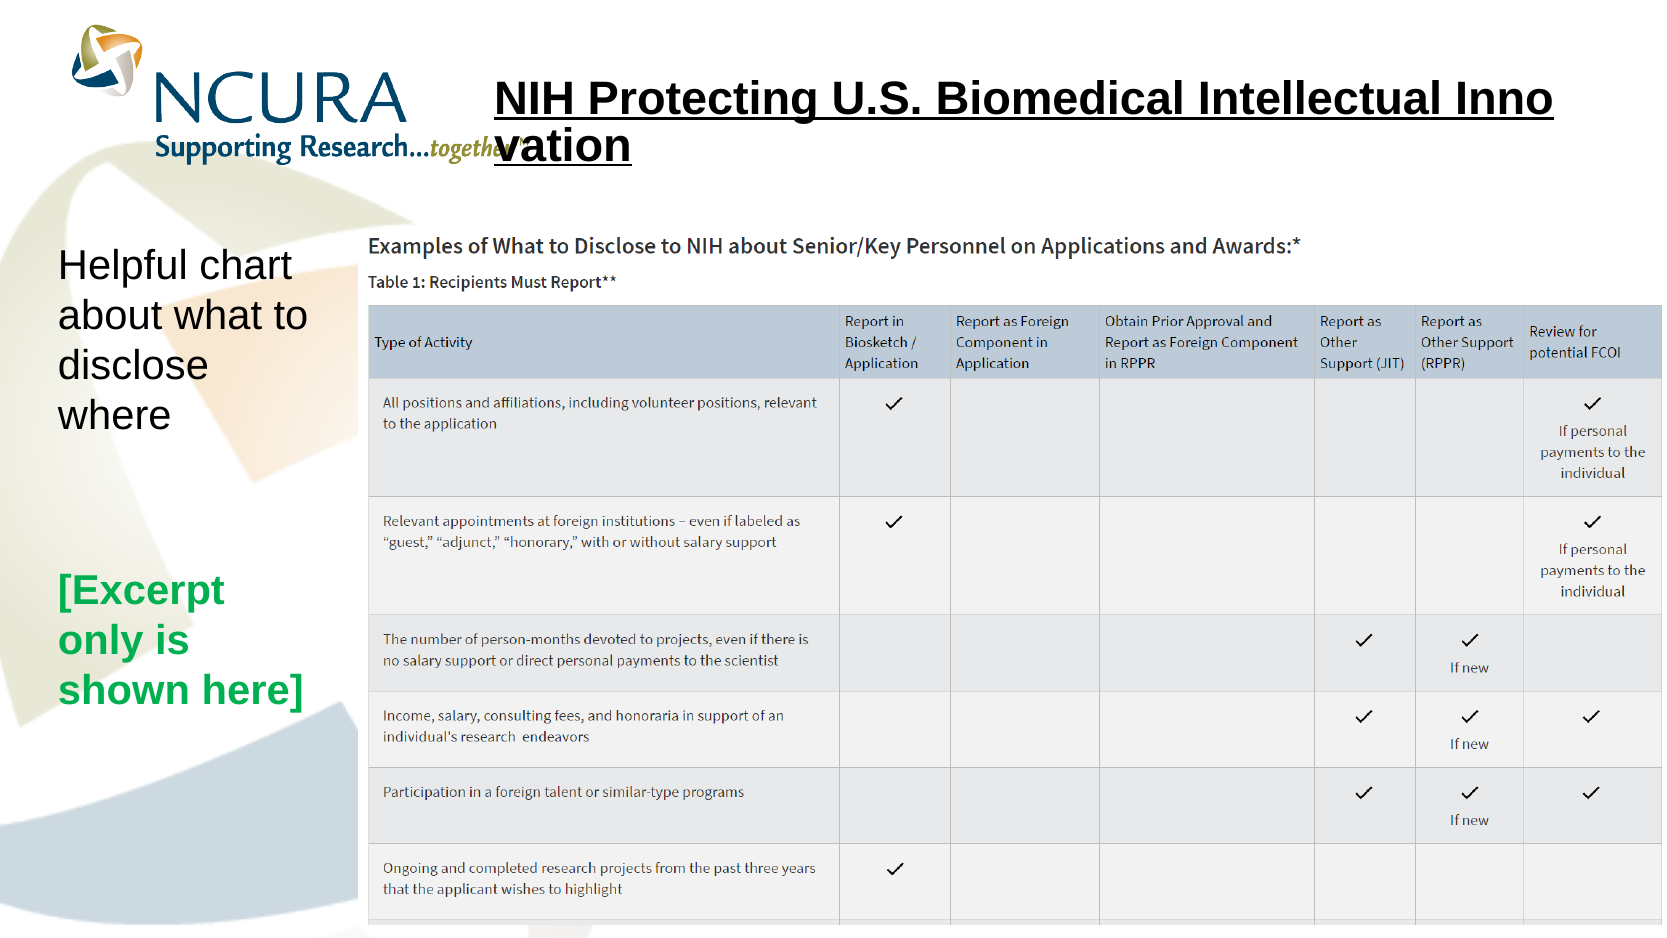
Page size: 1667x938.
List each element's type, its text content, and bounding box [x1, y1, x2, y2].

picture [358, 230, 1667, 926]
title NIH Protecting U.S. Biomedical Intellectual Innovation [479, 28, 1584, 194]
picture [72, 24, 528, 165]
list Helpful chart about what to disclose where [Excerpt only is shown here] [42, 230, 328, 893]
